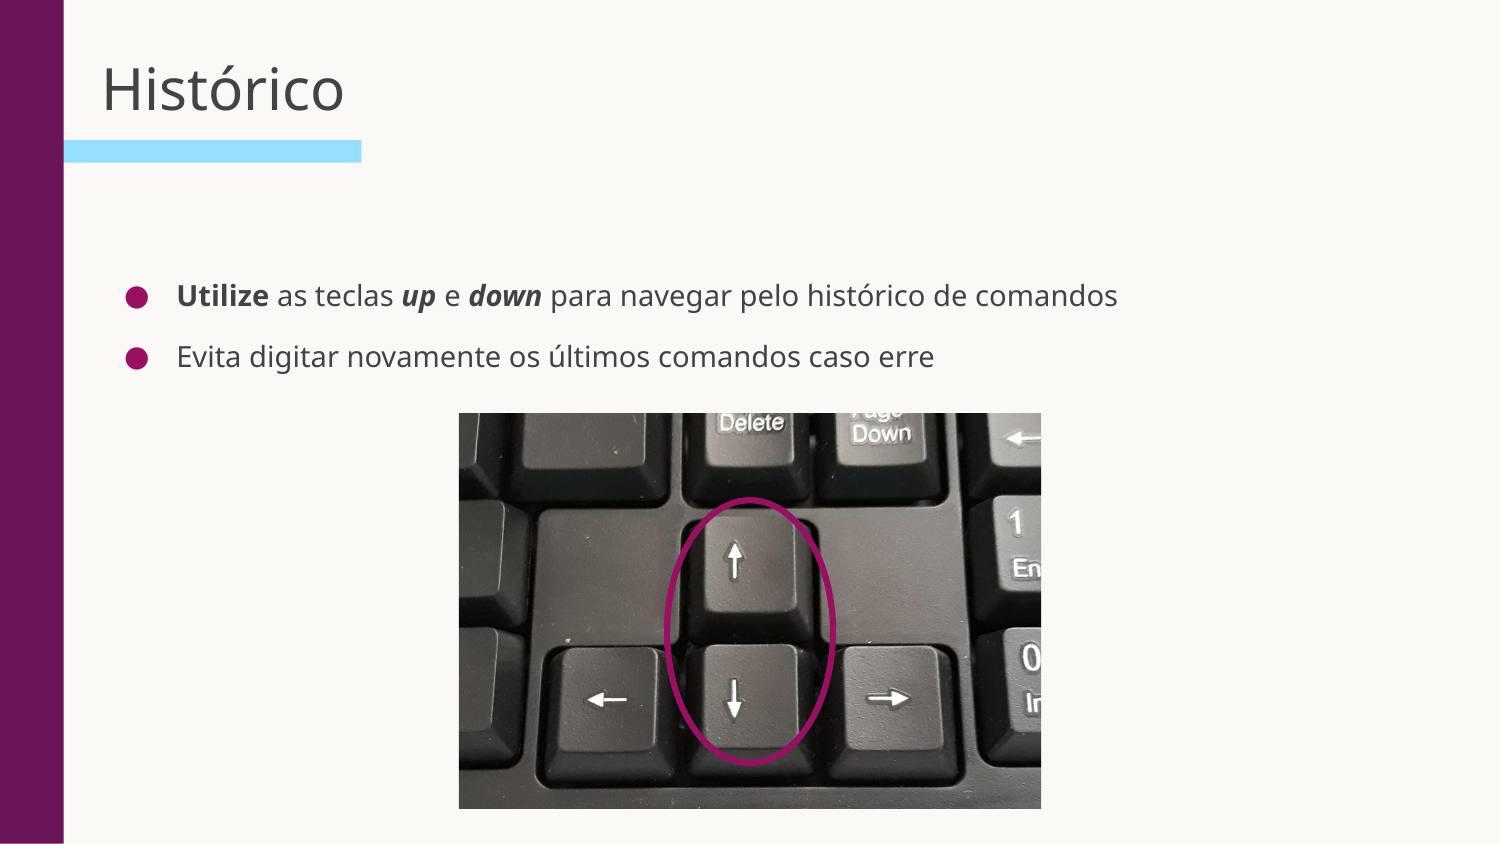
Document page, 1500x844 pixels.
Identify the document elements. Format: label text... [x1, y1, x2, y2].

list Utilize as teclas up e down para navegar pelo histórico de comandos Evita digitar novamente os últimos comandos caso erre [86, 256, 1484, 817]
title Histórico [86, 37, 1484, 200]
picture [458, 413, 1042, 810]
